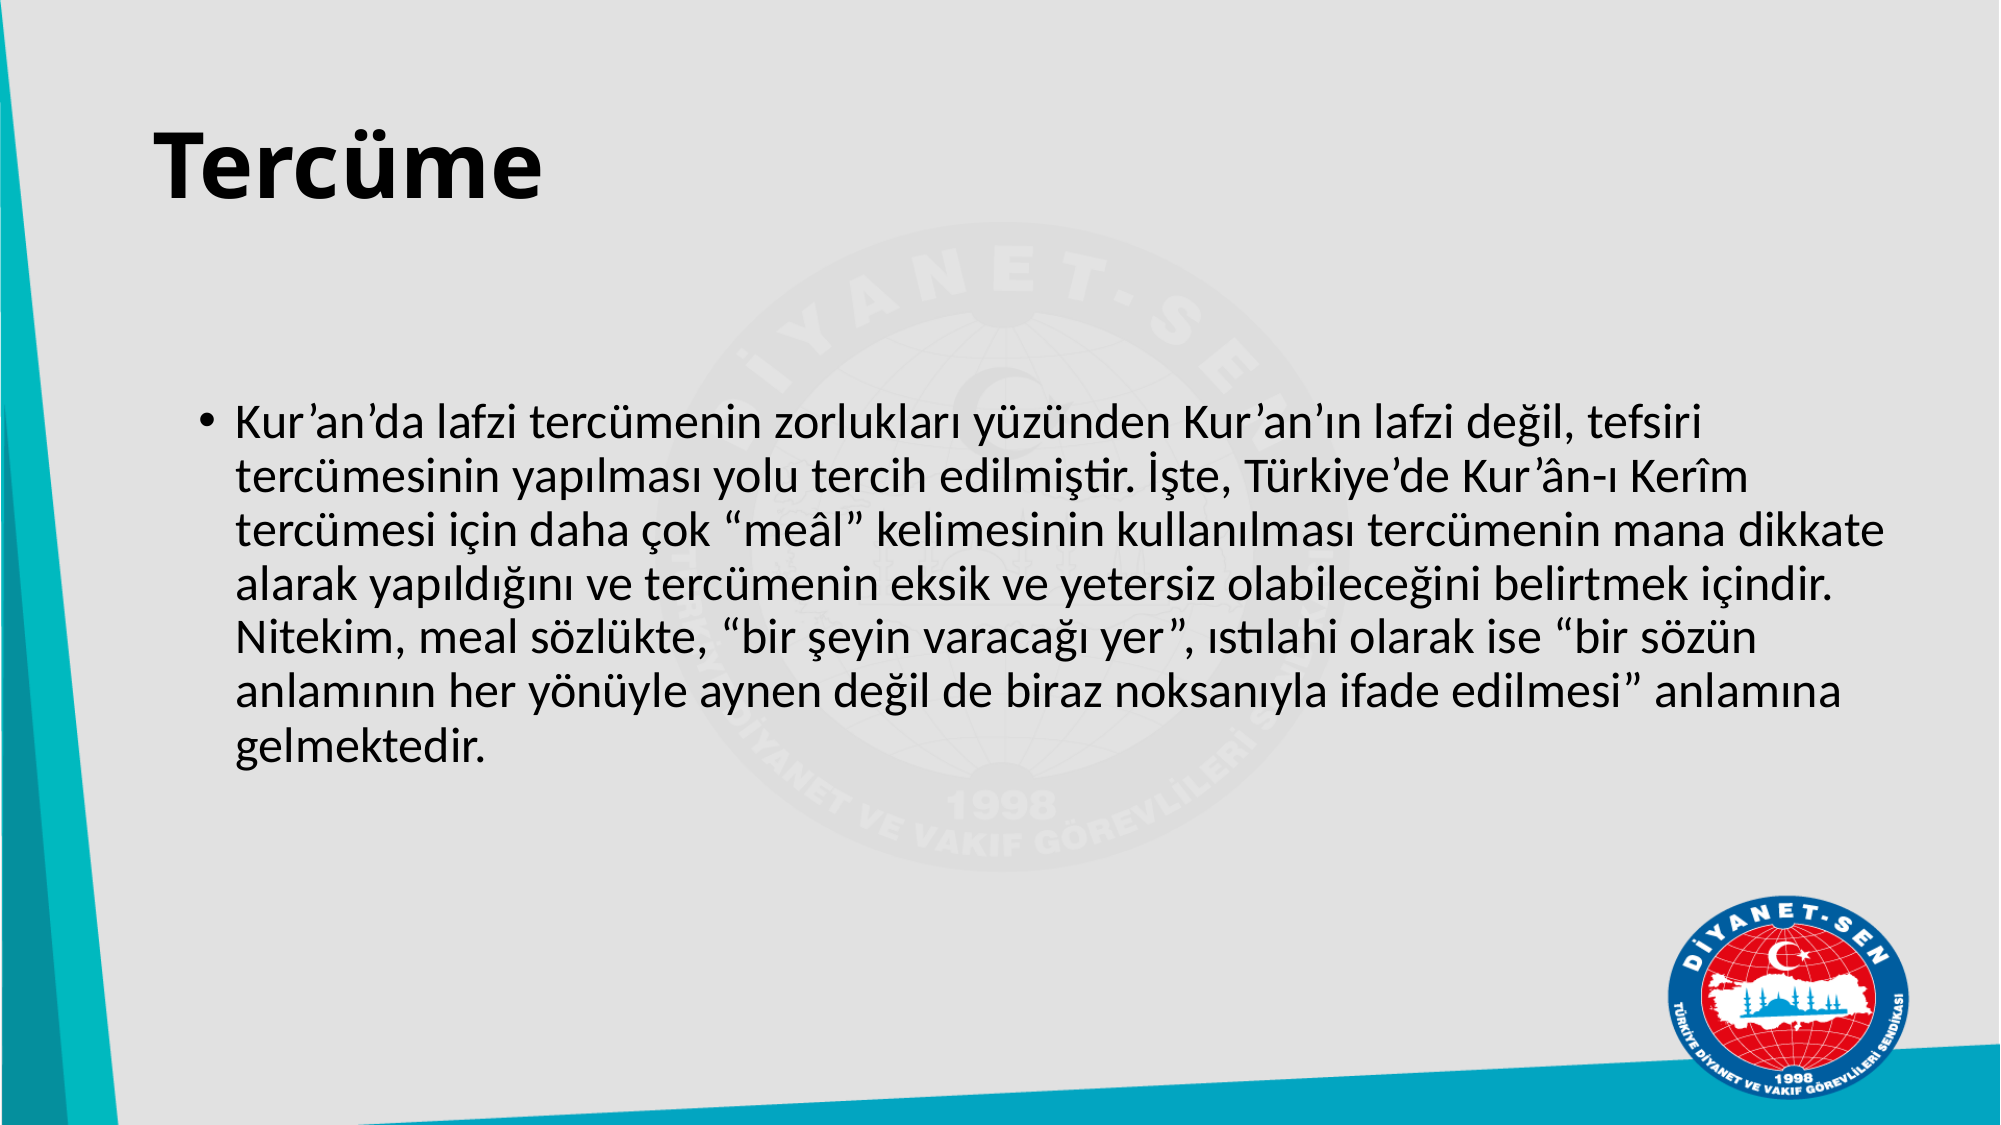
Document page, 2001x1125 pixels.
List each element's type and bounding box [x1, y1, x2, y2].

list [0, 0, 2000, 1125]
